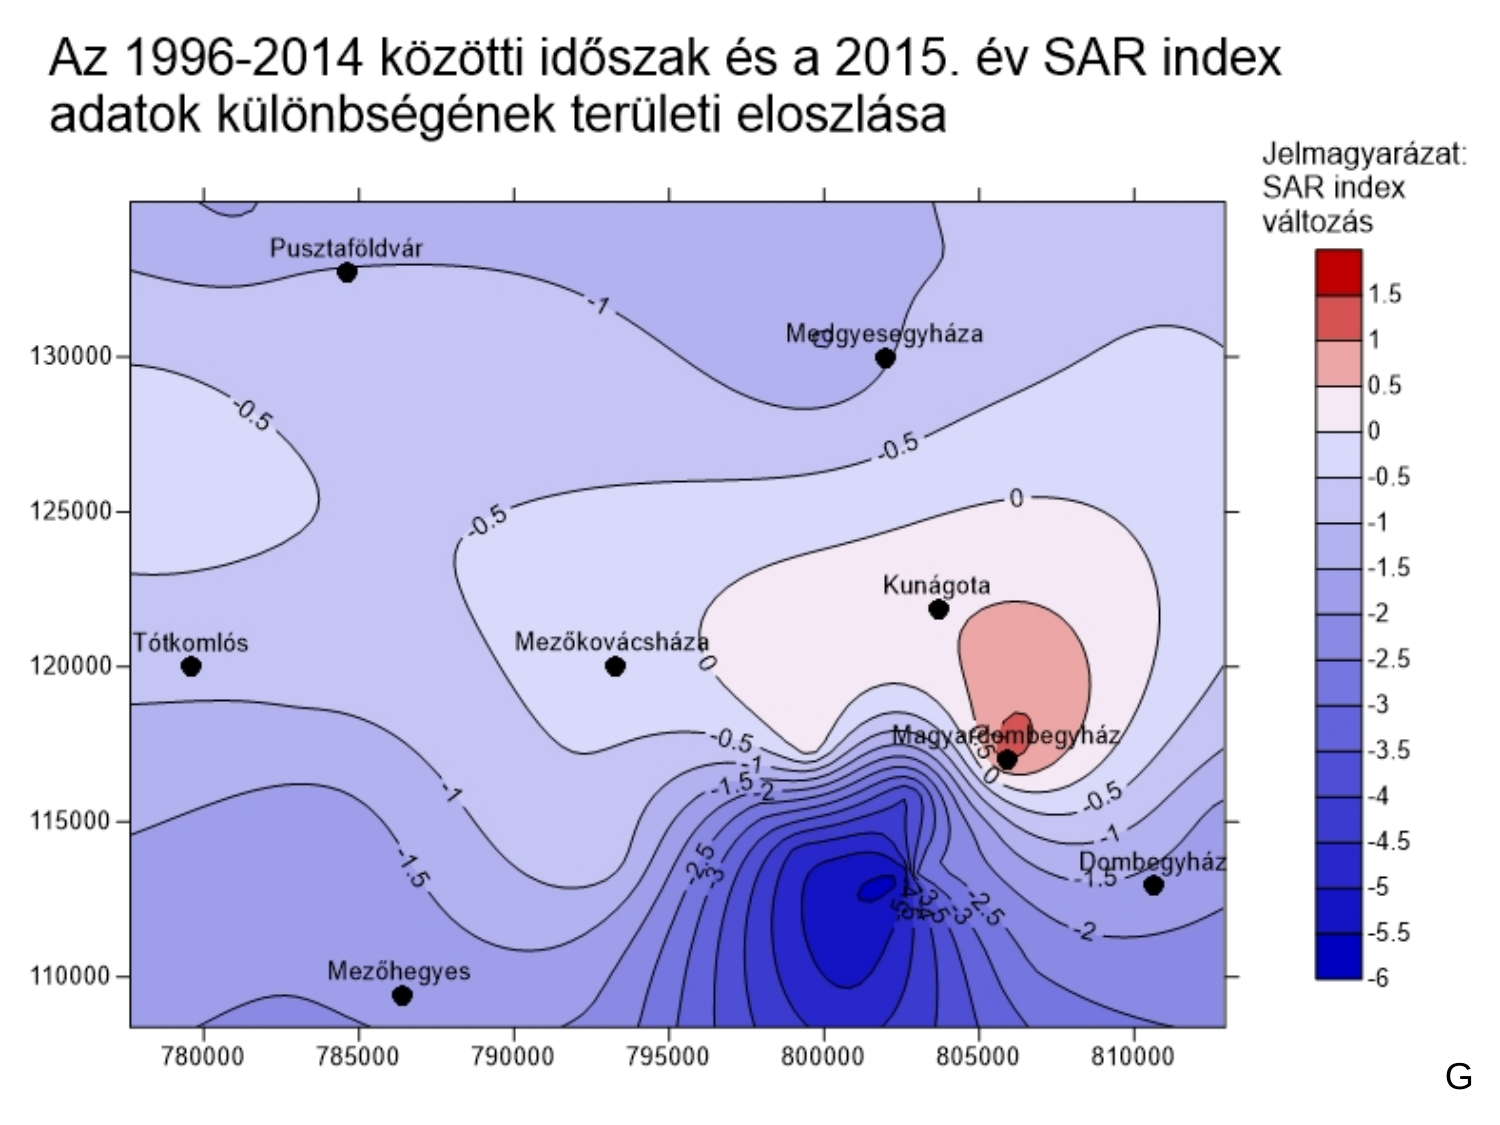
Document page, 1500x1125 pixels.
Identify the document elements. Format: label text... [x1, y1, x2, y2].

text_box G [1430, 1045, 1490, 1105]
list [29, 30, 1471, 1073]
